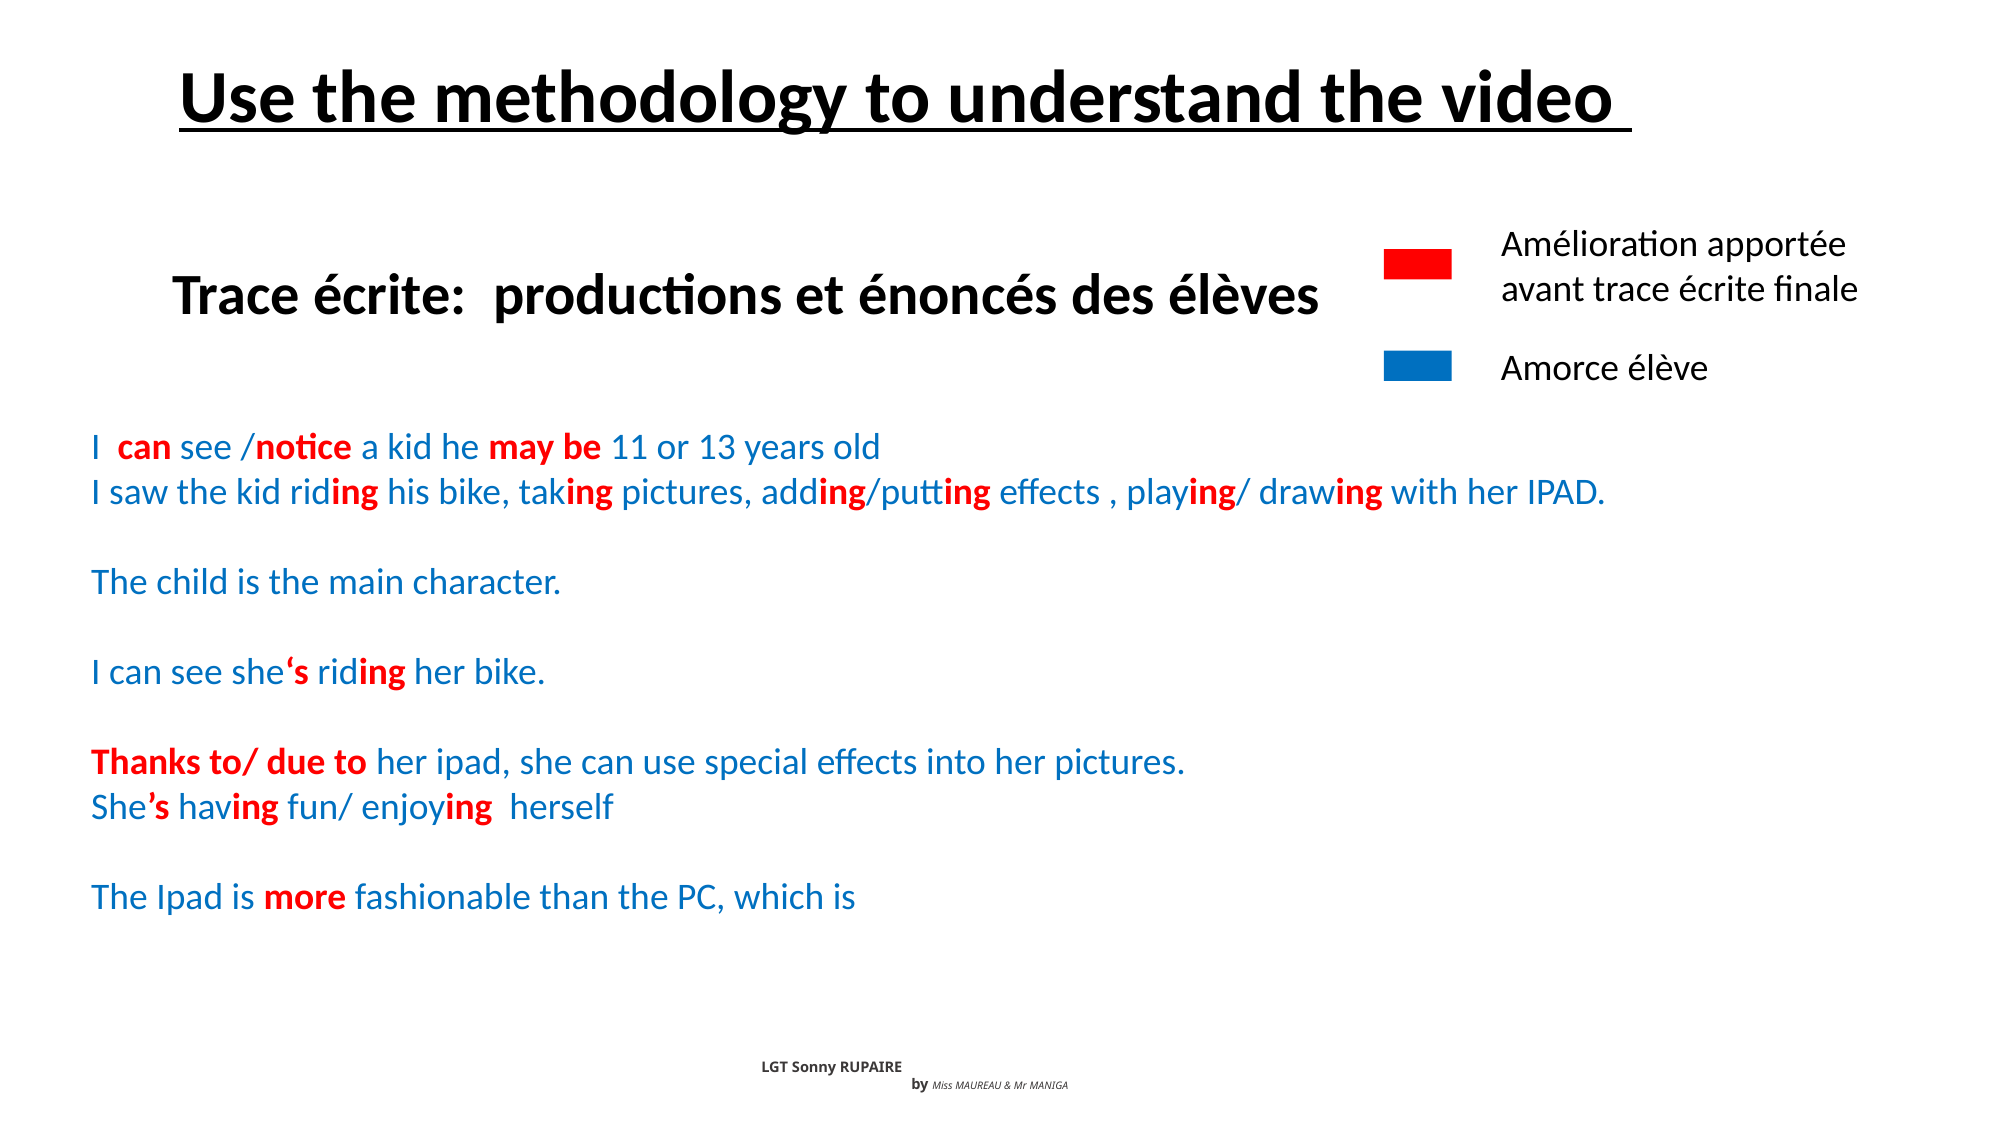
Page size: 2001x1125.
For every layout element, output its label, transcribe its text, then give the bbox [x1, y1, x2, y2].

text_box I can see /notice a kid he may be 11 or 13 years old I saw the kid riding his bike, taking pictures, adding/putting effects , playing/ drawing with her IPAD. The child is the main character. I can see she‘s riding her bike. Thanks to/ due to her ipad, she can use special effects into her pictures. She’s having fun/ enjoying herself The Ipad is more fashionable than the PC, which is [76, 414, 1922, 924]
text_box Amélioration apportée avant trace écrite finale [1486, 211, 1938, 316]
text_box Trace écrite: productions et énoncés des élèves [157, 249, 1349, 334]
text_box Amorce élève [1486, 335, 1753, 396]
text_box LGT Sonny RUPAIRE by Miss MAUREAU & Mr MANIGA [746, 1049, 1094, 1125]
text_box [1383, 249, 1452, 280]
text_box Use the methodology to understand the video [164, 40, 1647, 146]
text_box [1383, 350, 1452, 381]
